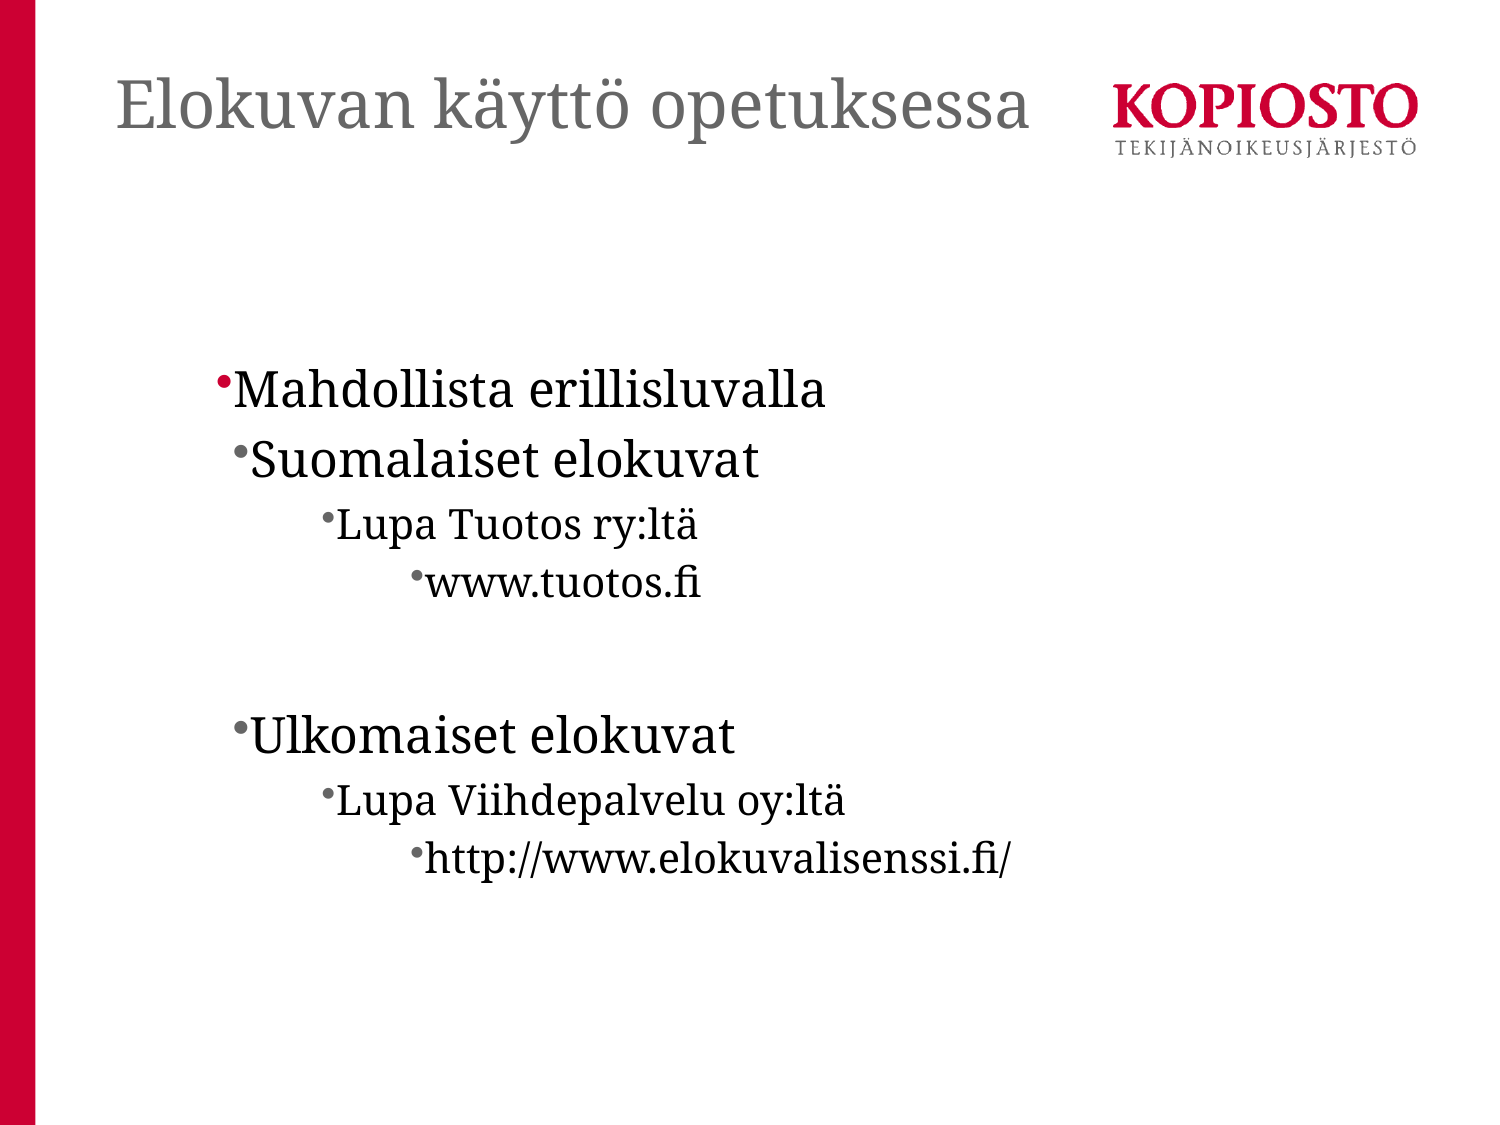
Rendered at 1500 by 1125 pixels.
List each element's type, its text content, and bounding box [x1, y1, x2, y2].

picture [1113, 83, 1418, 158]
list Mahdollista erillisluvalla Suomalaiset elokuvat Lupa Tuotos ry:ltä www.tuotos.fi Ulkomaiset elokuvat Lupa Viihdepalvelu oy:ltä http://www.elokuvalisenssi.fi/ [100, 349, 1436, 1048]
title Elokuvan käyttö opetuksessa [100, 54, 1058, 315]
